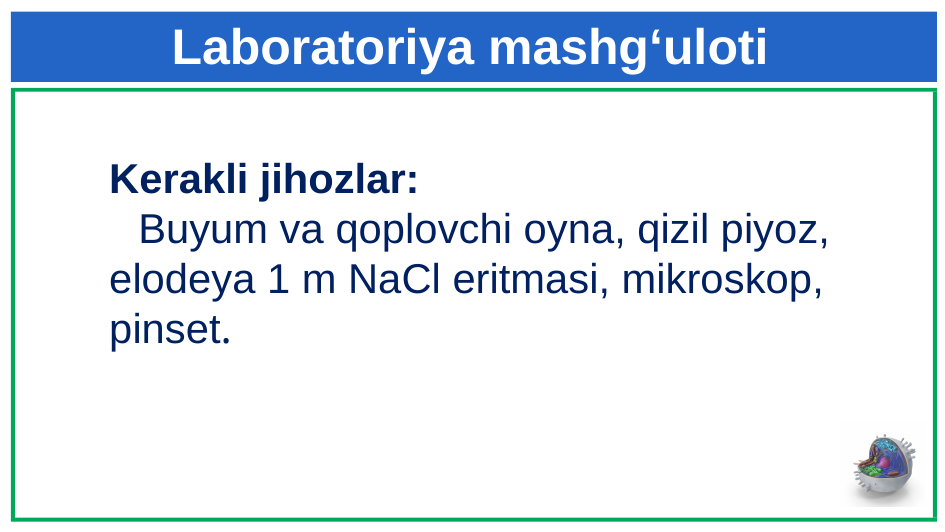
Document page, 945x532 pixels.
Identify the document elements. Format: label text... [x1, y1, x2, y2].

text_box Kerakli jihozlar: Buyum va qoplovchi oyna, qizil piyoz, elodeya 1 m NaCl eritmasi, mikroskop, pinset. [94, 144, 863, 360]
text_box Laboratoriya mashg‘uloti [11, 6, 930, 82]
picture [839, 421, 926, 507]
